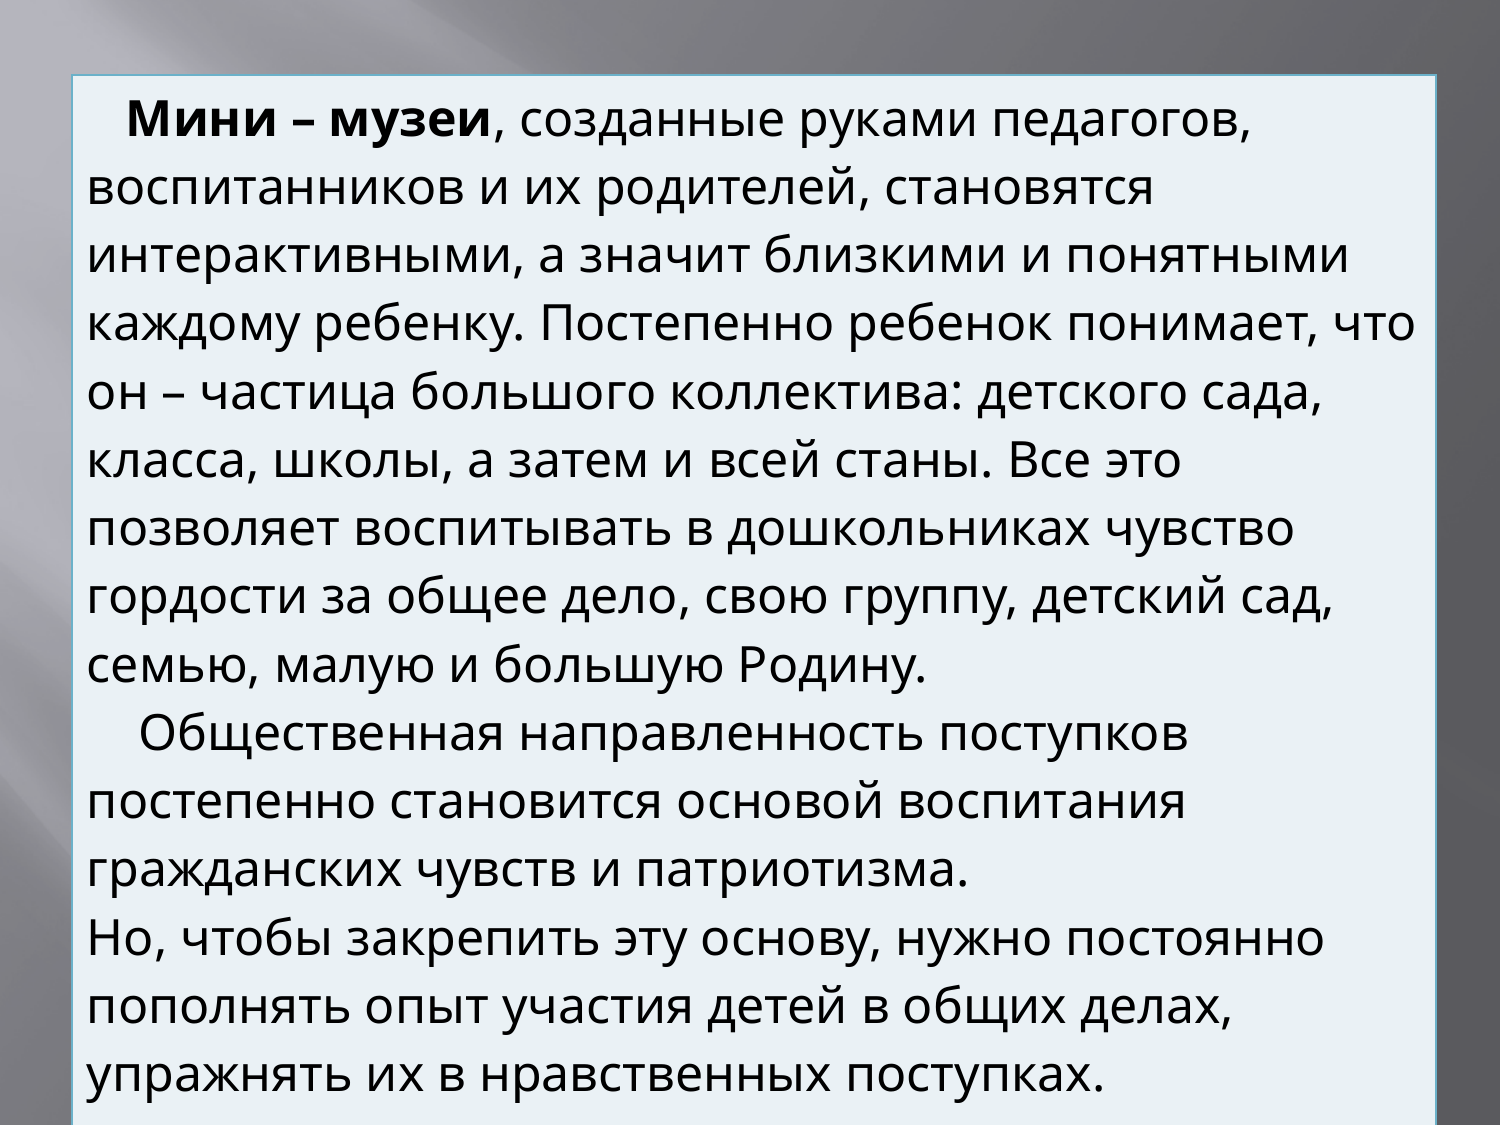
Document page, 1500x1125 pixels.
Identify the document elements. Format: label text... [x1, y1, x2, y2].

table_header Мини – музеи, созданные руками педагогов, воспитанников и их родителей, становятся интерактивными, а значит близкими и понятными каждому ребенку. Постепенно ребенок понимает, что он – частица большого коллектива: детского сада, класса, школы, а затем и всей станы. Все это позволяет воспитывать в дошкольниках чувство гордости за общее дело, свою группу, детский сад, семью, малую и большую Родину. Общественная направленность поступков постепенно становится основой воспитания гражданских чувств и патриотизма. Но, чтобы закрепить эту основу, нужно постоянно пополнять опыт участия детей в общих делах, упражнять их в нравственных поступках. [73, 76, 1435, 1125]
